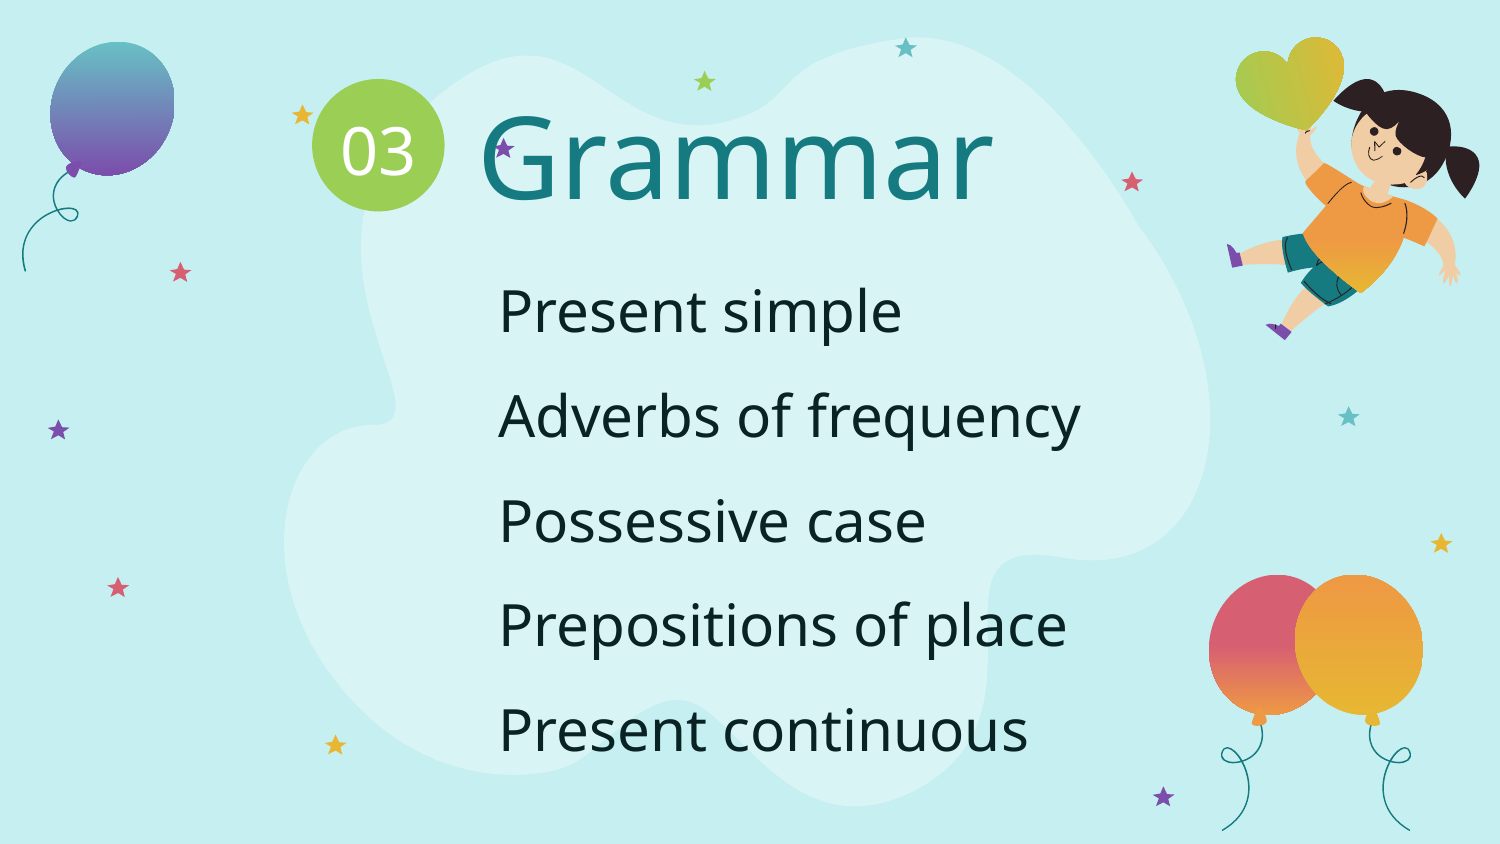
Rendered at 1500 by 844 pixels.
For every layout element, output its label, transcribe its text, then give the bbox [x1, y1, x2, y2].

text_box [324, 78, 433, 107]
title Grammar [171, 0, 1301, 337]
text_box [1226, 28, 1486, 341]
text_box 03 [315, 107, 442, 195]
text_box Present simple Adverbs of frequency Possessive case Prepositions of place Present continuous [483, 462, 1376, 540]
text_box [14, 41, 184, 272]
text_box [1200, 574, 1432, 832]
text_box [334, 195, 423, 212]
